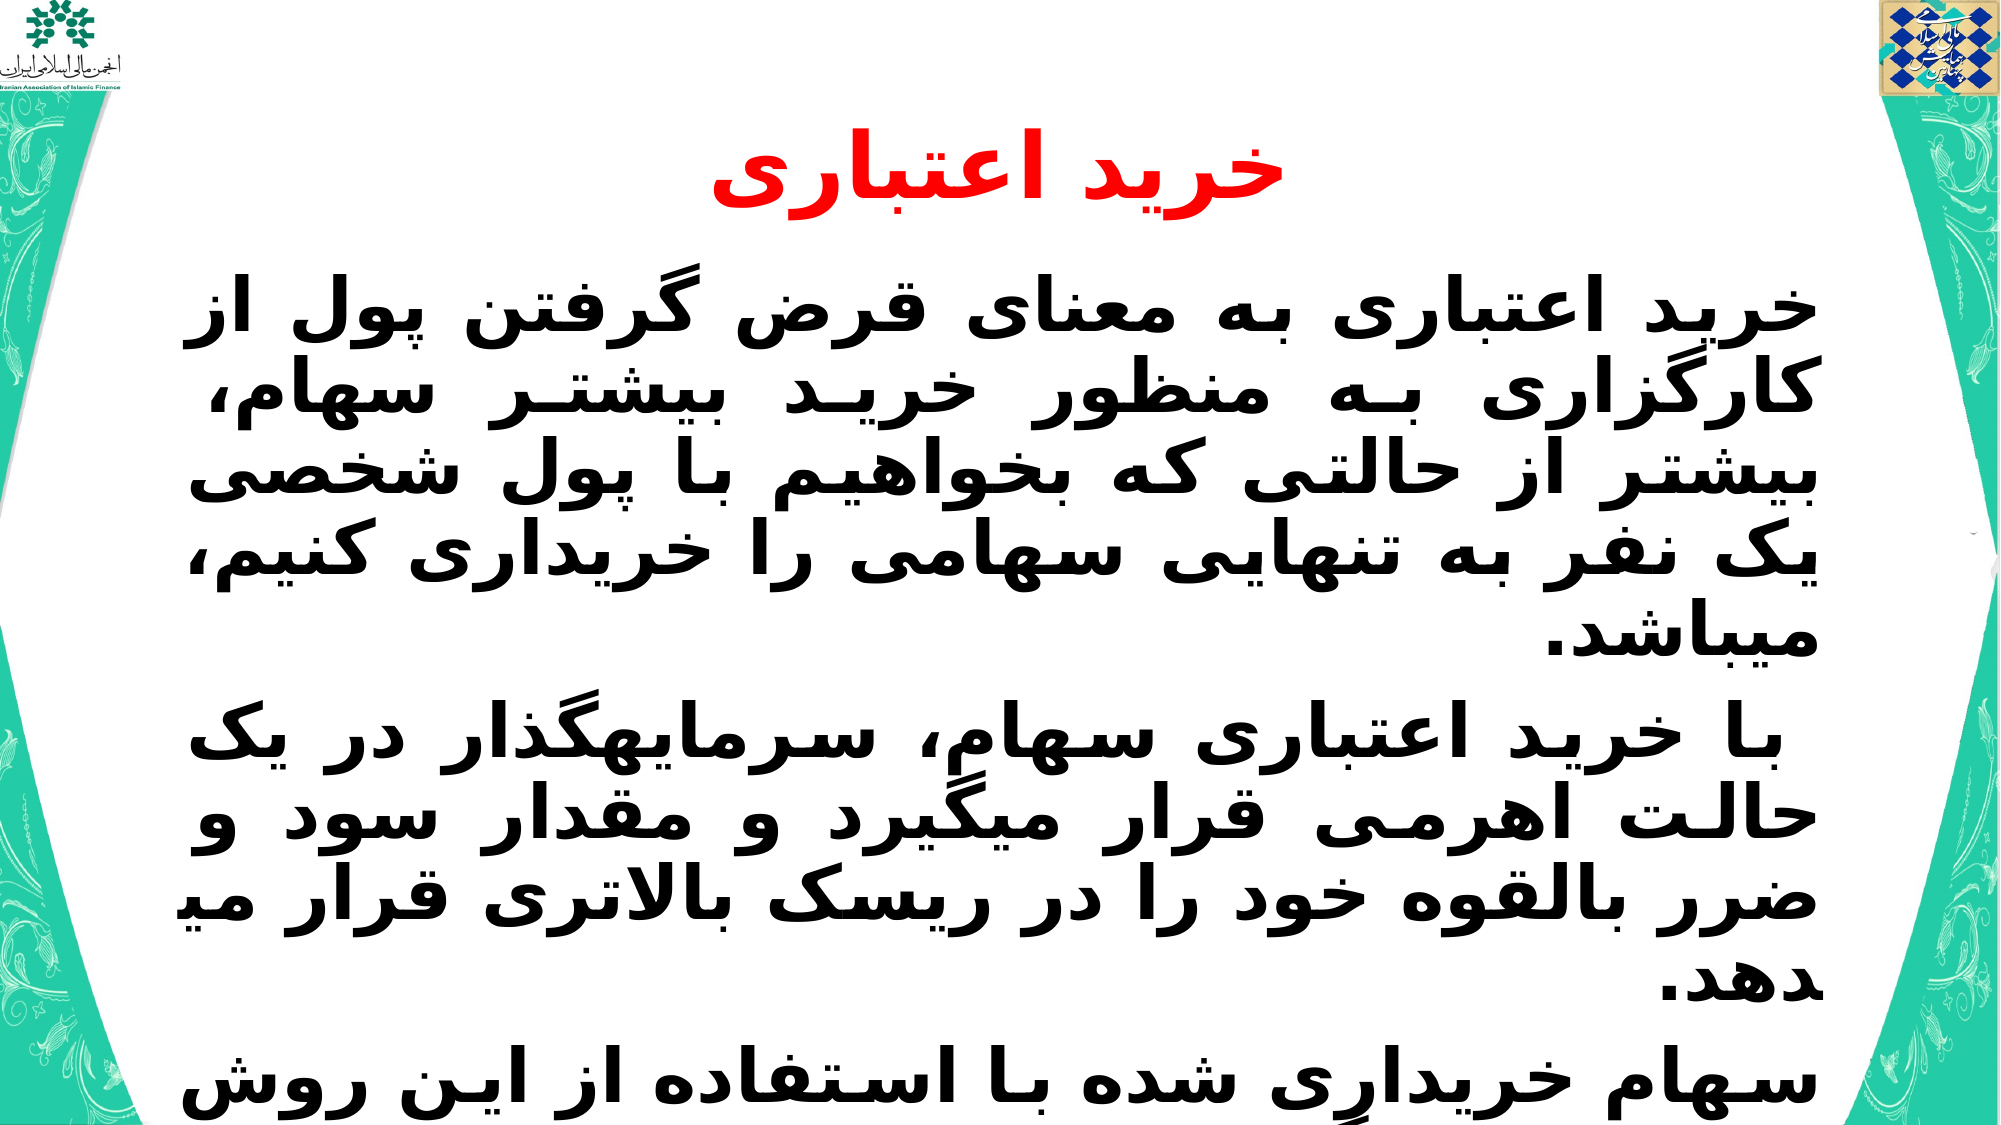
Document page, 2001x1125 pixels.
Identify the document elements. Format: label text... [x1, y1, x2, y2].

picture [0, 0, 2001, 1125]
title خرید اعتباری [137, 59, 1863, 278]
list خرید اعتباری به معنای قرض گرفتن پول از کارگزاری به منظور خرید بیشتر سهام، بیشتر از حالتی که بخواهیم با پول شخصی یک نفر به تنهایی سهامی را خریداری کنیم، می­باشد. با خرید اعتباری سهام، سرمایه­گذار در یک حالت اهرمی قرار می­گیرد و مقدار سود و ضرر بالقوه خود را در ریسک بالاتری قرار می­دهد. سهام خریداری شده با استفاده از این روش در وثیقه کارگزاری است. [163, 259, 1838, 1014]
